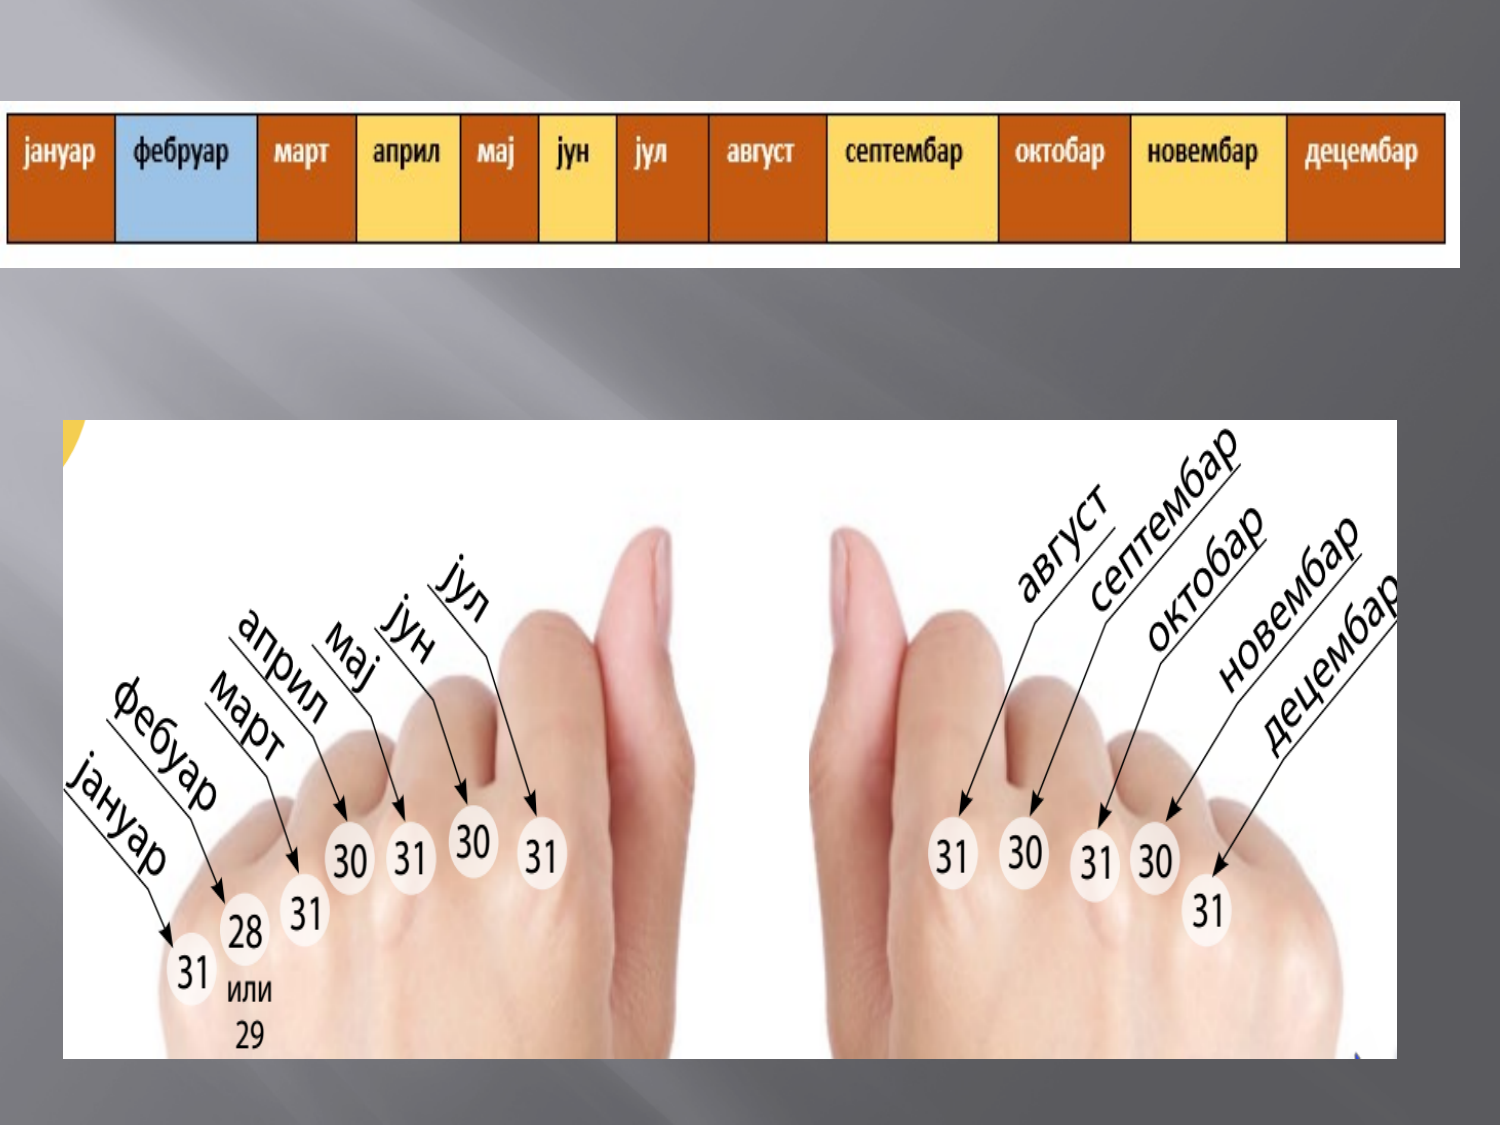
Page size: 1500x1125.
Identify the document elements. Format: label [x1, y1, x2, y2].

picture [63, 420, 1397, 1059]
picture [0, 101, 1461, 268]
